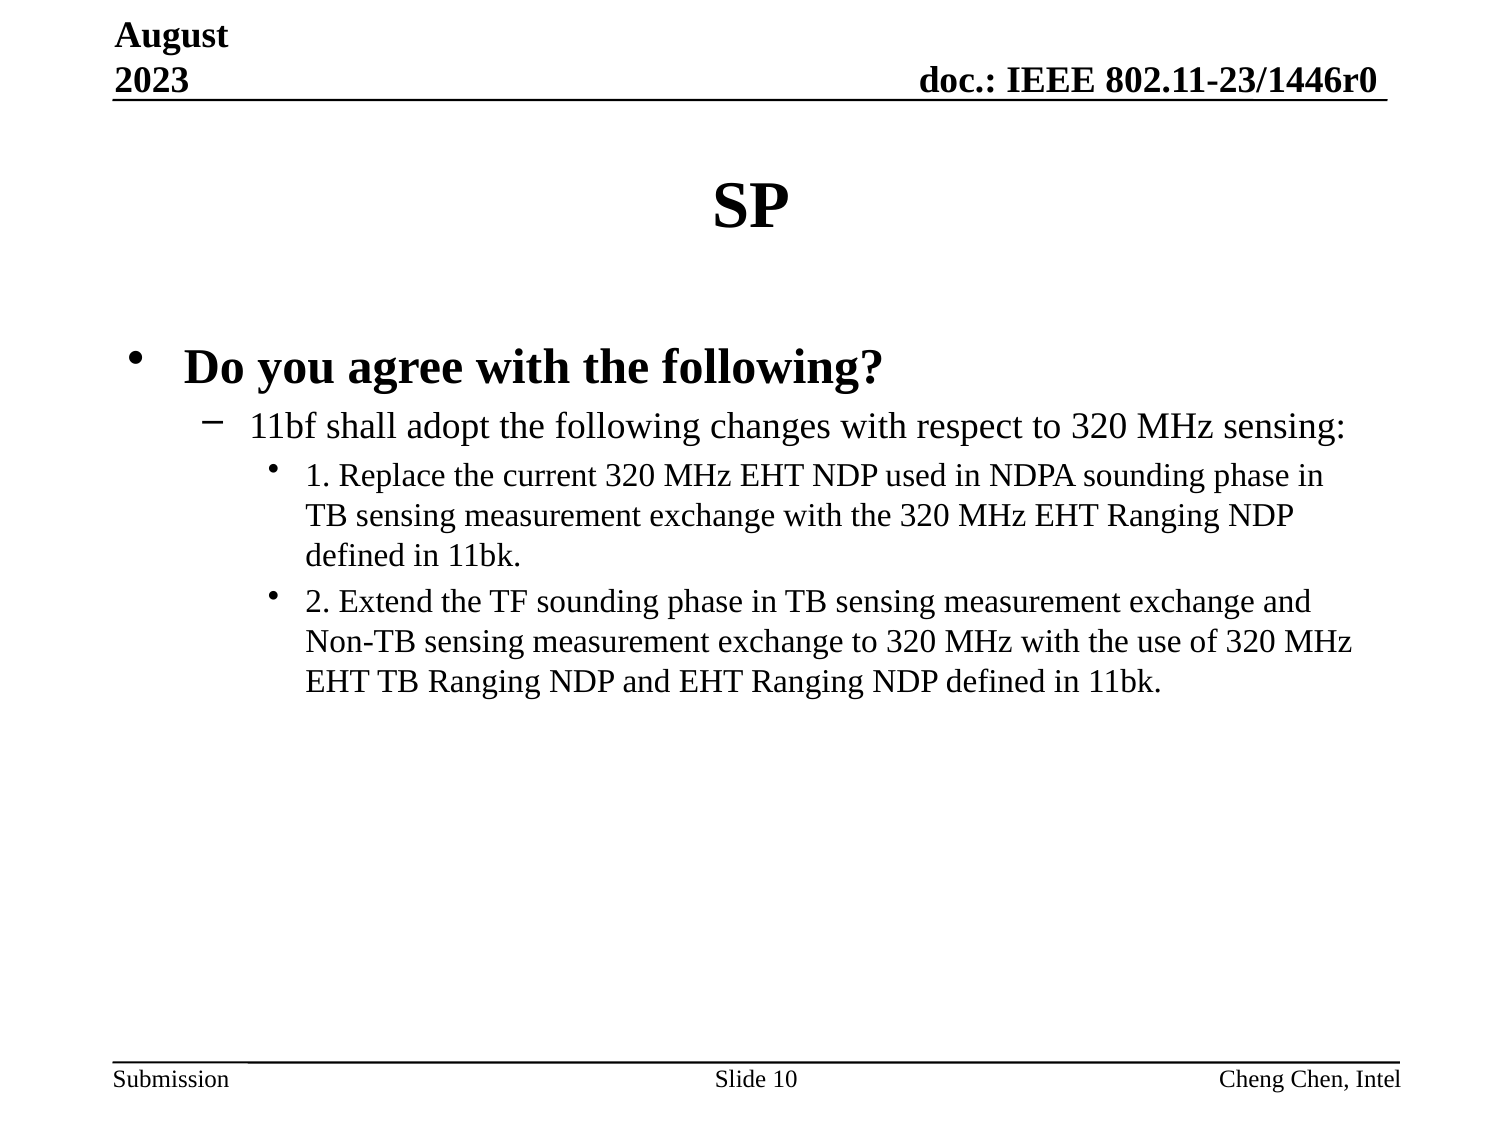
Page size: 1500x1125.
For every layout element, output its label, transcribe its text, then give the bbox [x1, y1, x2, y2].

footer Cheng Chen, Intel [1186, 1061, 1402, 1093]
slide_number Slide 10 [712, 1061, 800, 1093]
title SP [114, 113, 1390, 289]
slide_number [114, 54, 278, 101]
list Do you agree with the following? 11bf shall adopt the following changes with respect to 320 MHz sensing: 1. Replace the current 320 MHz EHT NDP used in NDPA sounding phase in TB sensing measurement exchange with the 320 MHz EHT Ranging NDP defined in 11bk. 2. Extend the TF sounding phase in TB sensing measurement exchange and Non-TB sensing measurement exchange to 320 MHz with the use of 320 MHz EHT TB Ranging NDP and EHT Ranging NDP defined in 11bk. [112, 326, 1388, 1002]
